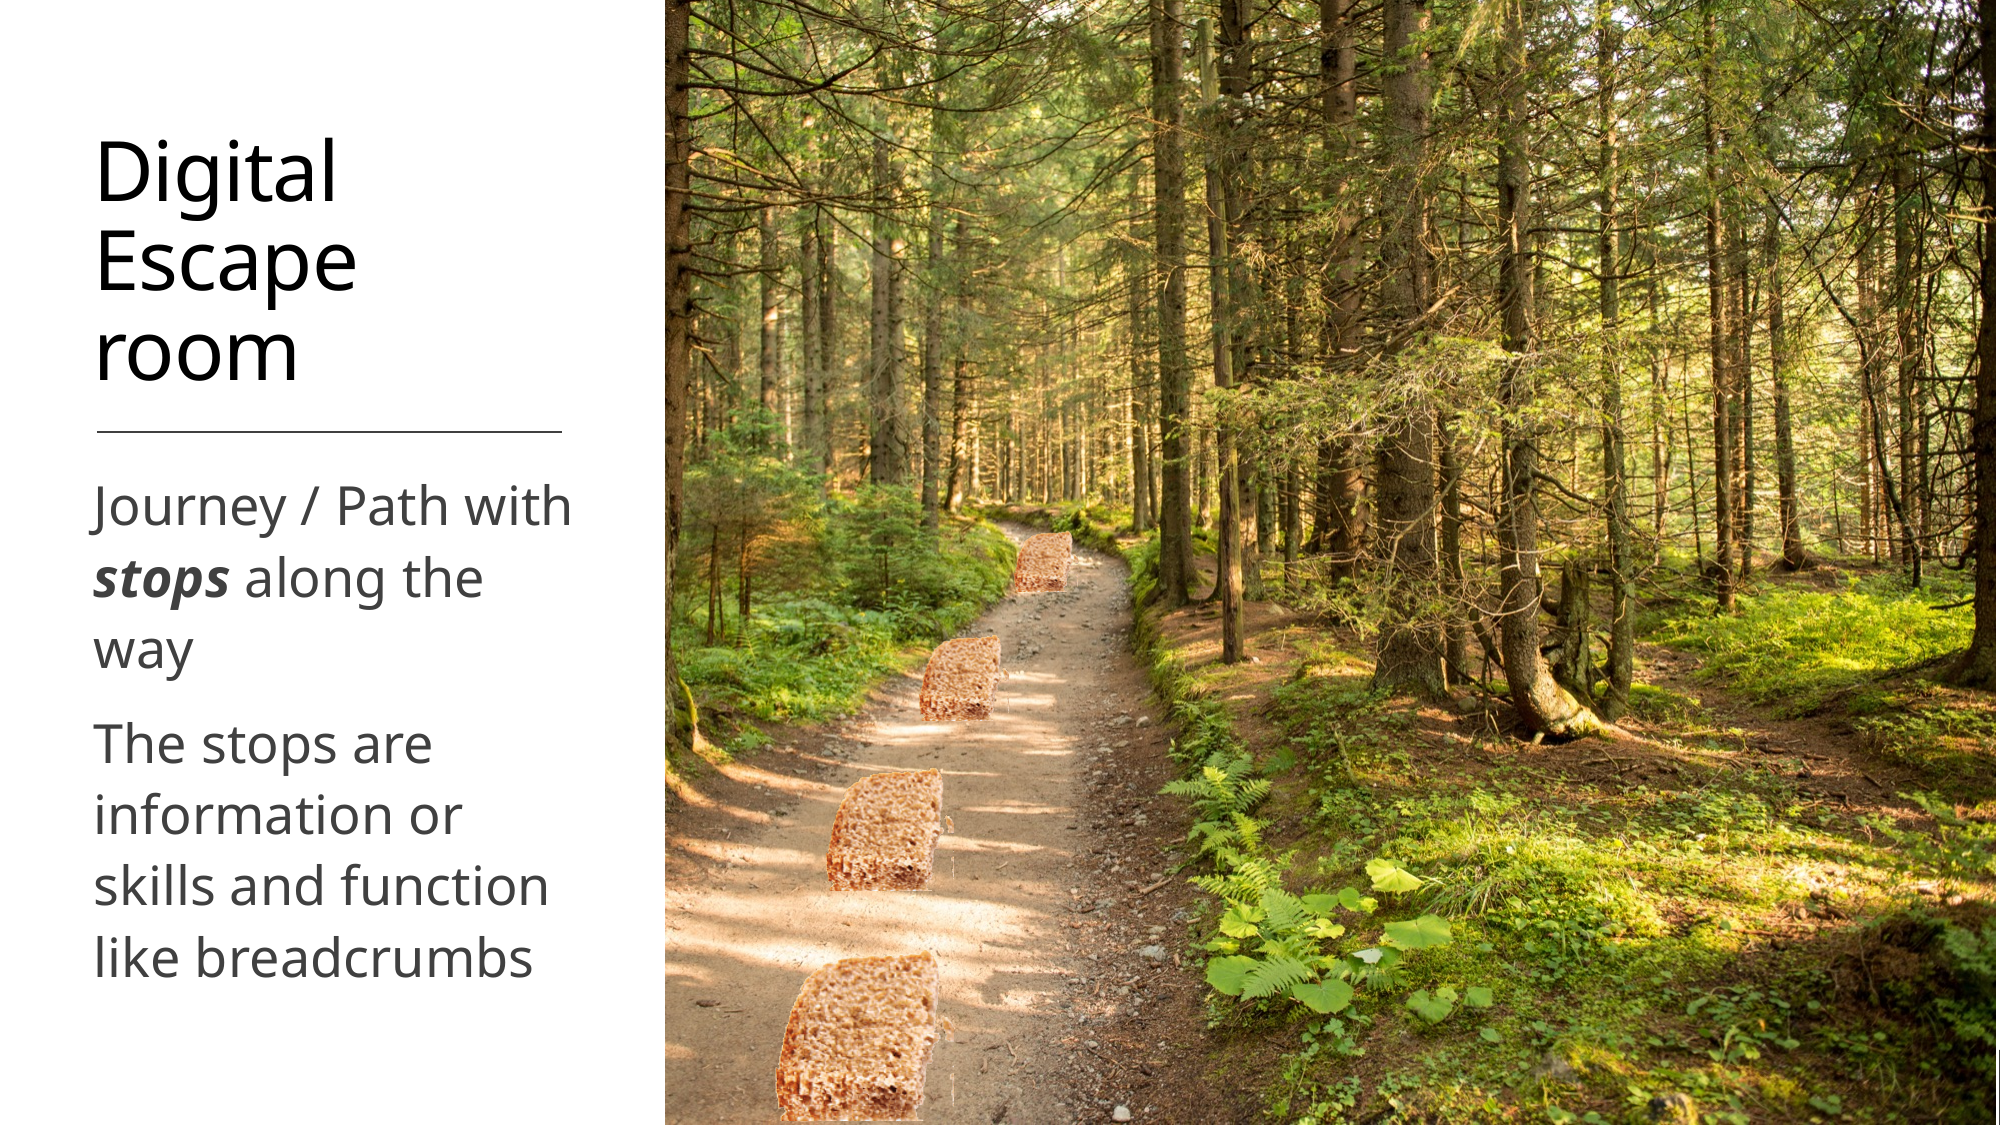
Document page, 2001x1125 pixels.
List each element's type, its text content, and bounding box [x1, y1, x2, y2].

list Journey / Path with stops along the way The stops are information or skills and function like breadcrumbs [80, 457, 587, 1001]
picture [664, 0, 1997, 1125]
text_box [0, 0, 663, 1125]
title Digital Escape room [78, 84, 587, 407]
